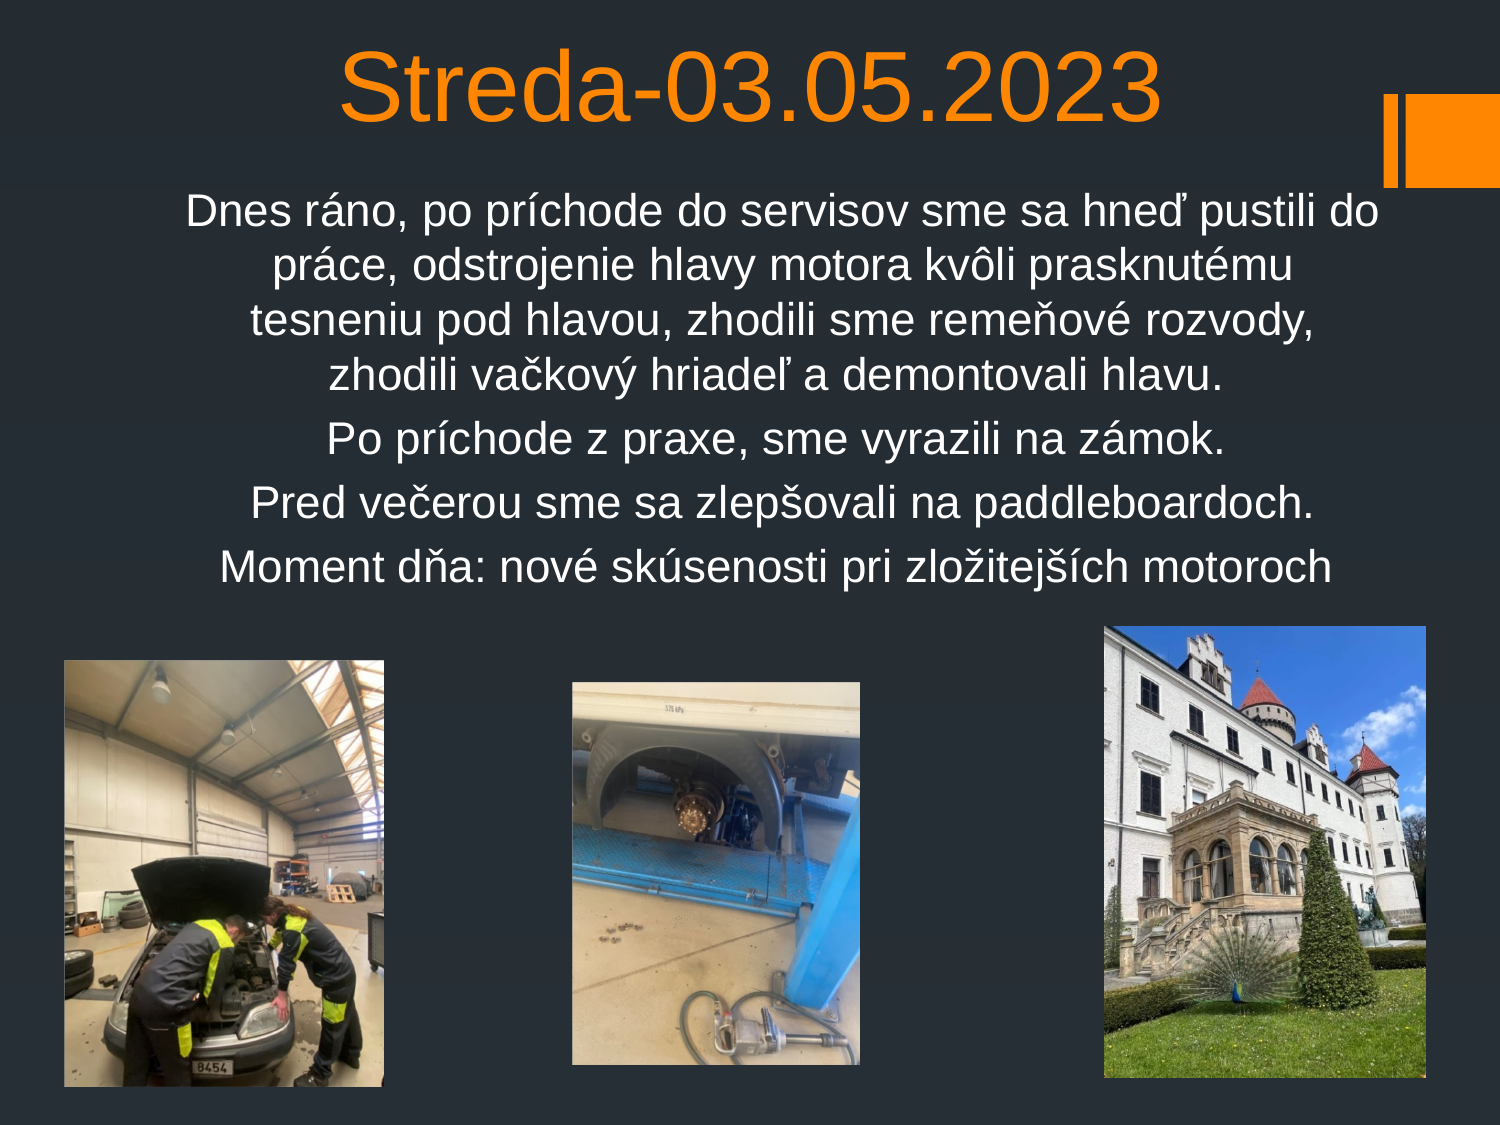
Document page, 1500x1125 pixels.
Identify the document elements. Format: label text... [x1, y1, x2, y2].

title Streda-03.05.2023 [194, 0, 1307, 149]
picture [524, 683, 908, 1065]
picture [1103, 625, 1427, 1078]
subtitle Dnes ráno, po príchode do servisov sme sa hneď pustili do práce, odstrojenie hlavy motora kvôli prasknutému tesneniu pod hlavou, zhodili sme remeňové rozvody, zhodili vačkový hriadeľ a demontovali hlavu. Po príchode z praxe, sme vyrazili na zámok. Pred večerou sme sa zlepšovali na paddleboardoch. Moment dňa: nové skúsenosti pri zložitejších motoroch [166, 172, 1400, 661]
picture [11, 661, 438, 1087]
